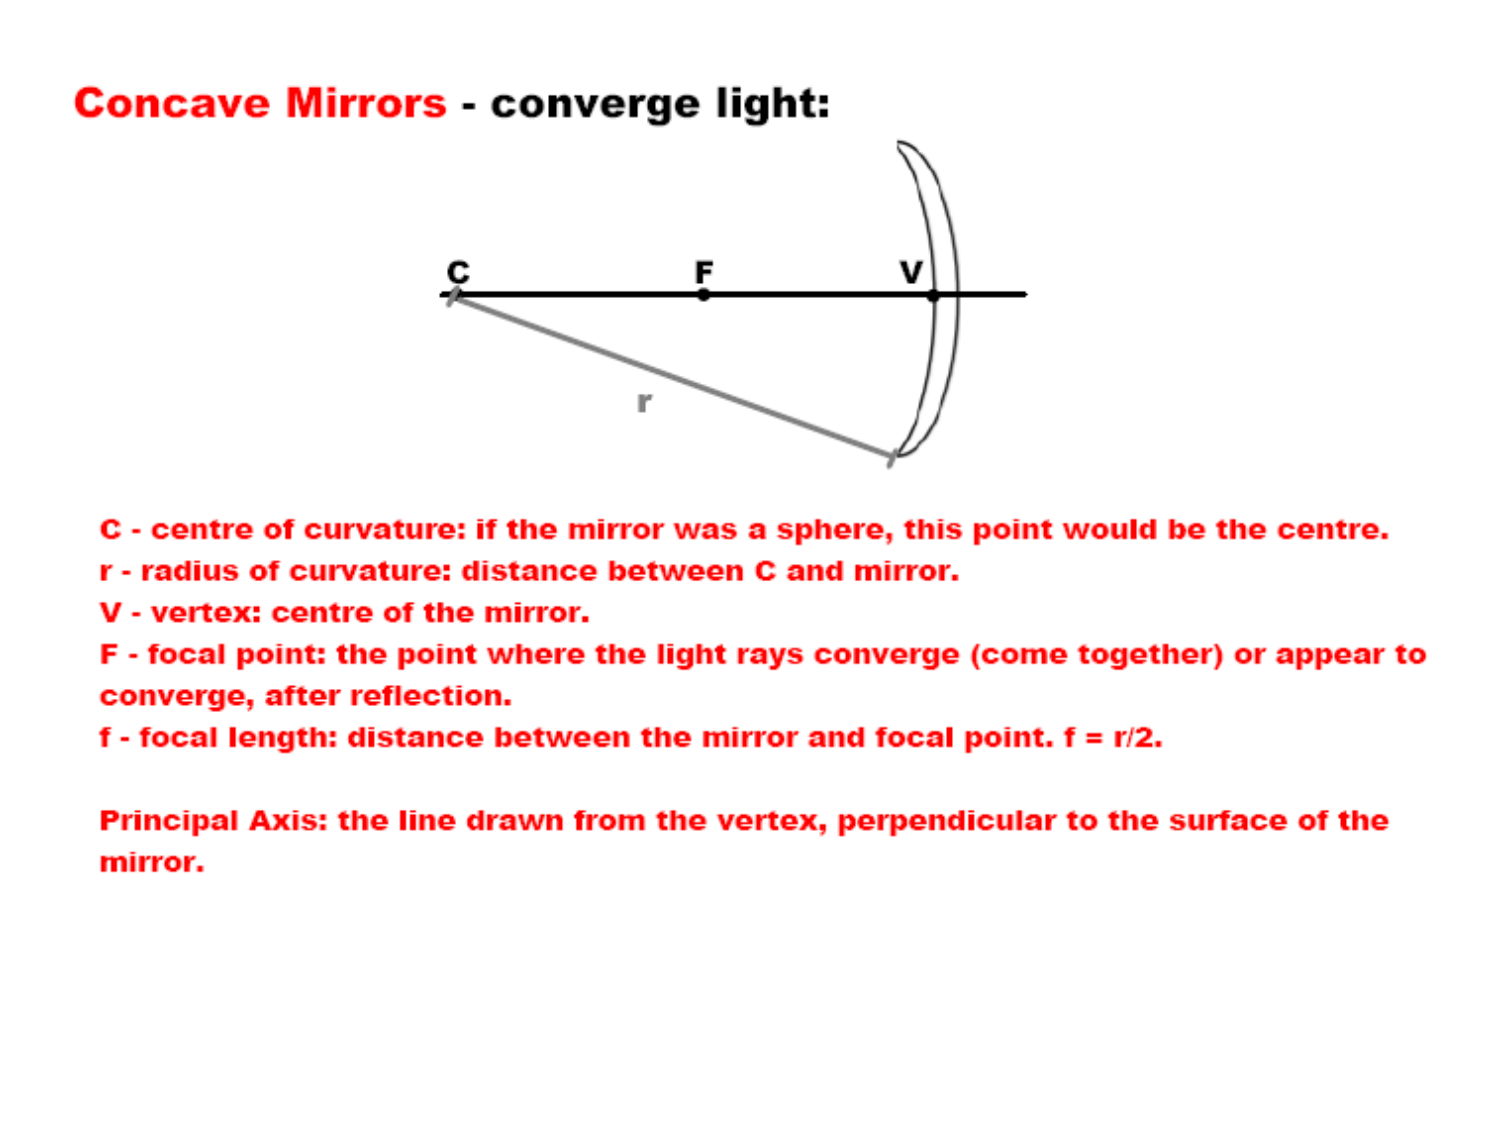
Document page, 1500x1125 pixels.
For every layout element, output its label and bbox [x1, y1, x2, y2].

picture [62, 74, 1442, 901]
